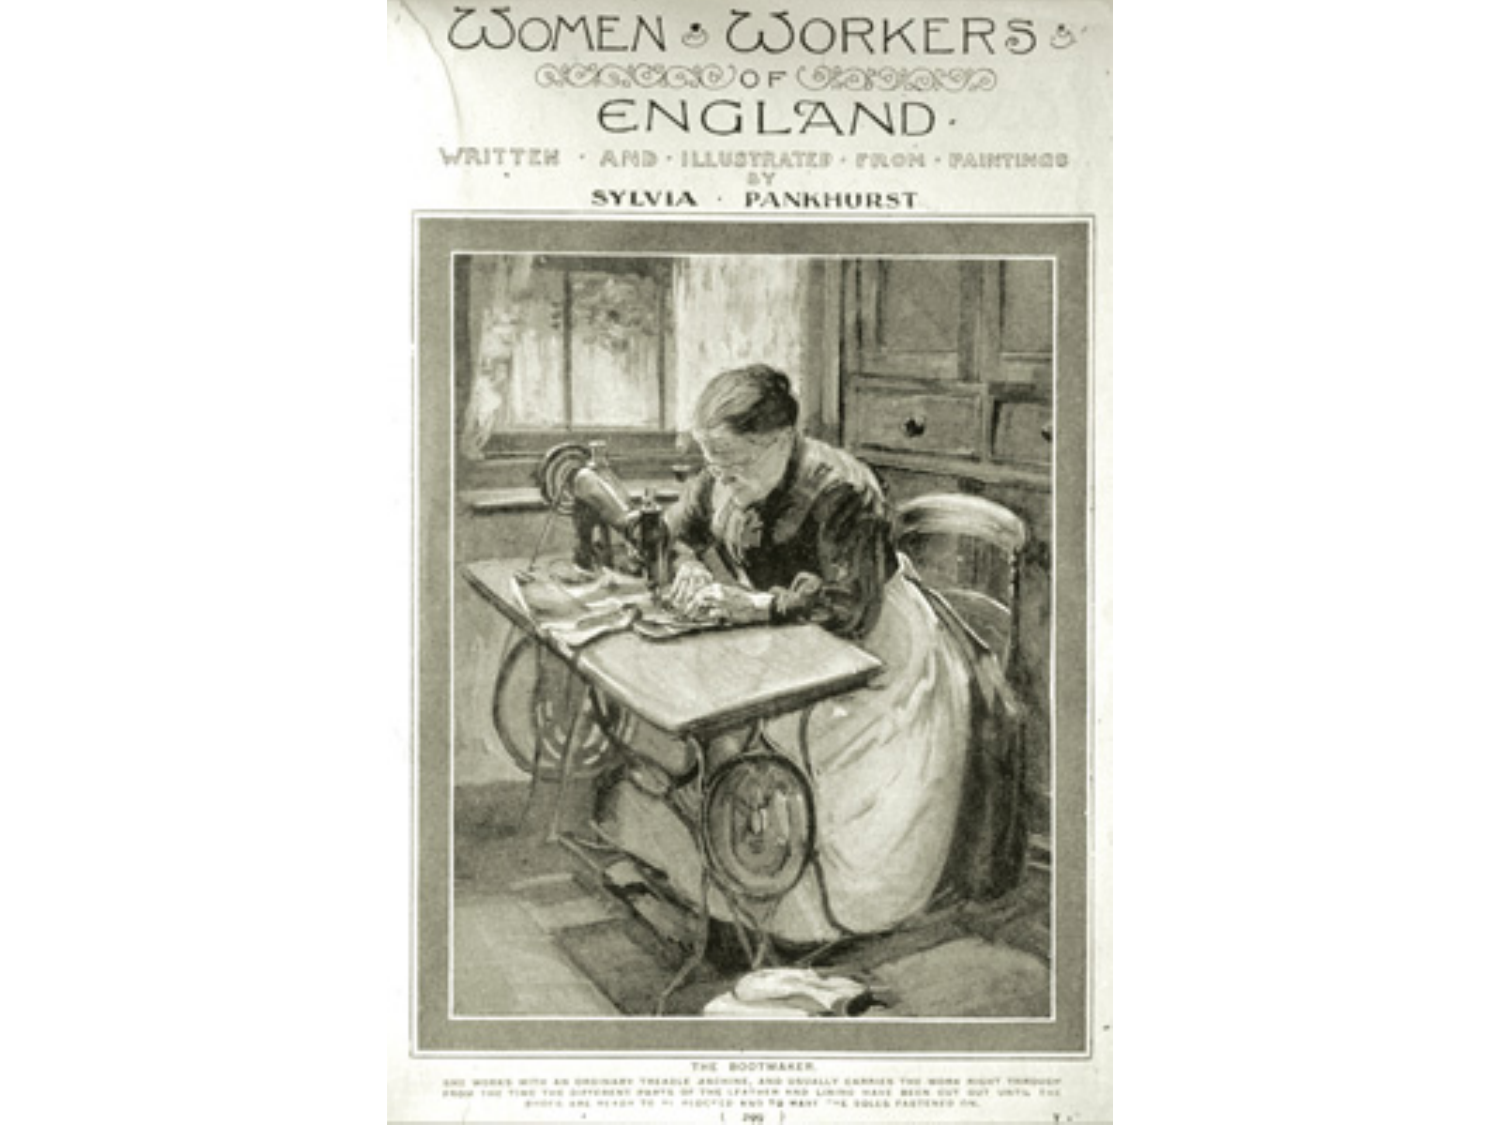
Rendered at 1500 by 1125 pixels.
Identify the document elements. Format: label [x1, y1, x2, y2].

picture [386, 0, 1113, 1125]
